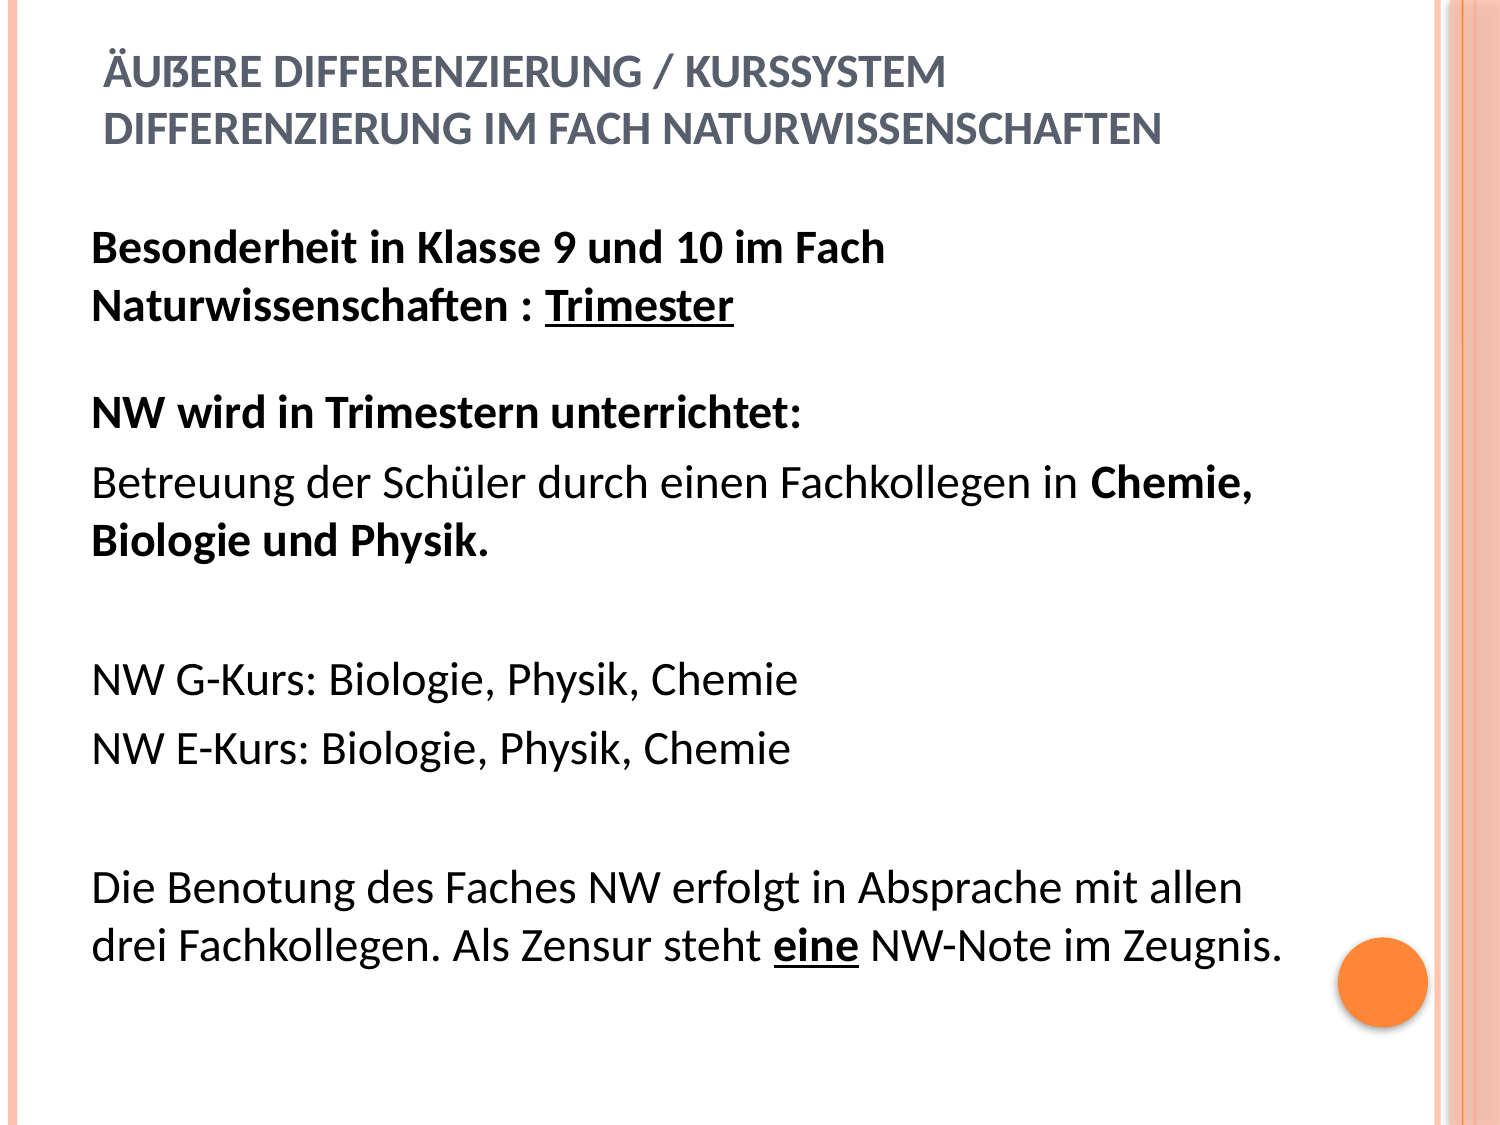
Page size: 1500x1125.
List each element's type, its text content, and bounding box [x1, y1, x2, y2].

title Äußere Differenzierung / Kurssystem Differenzierung im Fach Naturwissenschaften [88, 30, 1314, 162]
list Besonderheit in Klasse 9 und 10 im Fach Naturwissenschaften : Trimester NW wird in Trimestern unterrichtet: Betreuung der Schüler durch einen Fachkollegen in Chemie, Biologie und Physik. NW G-Kurs: Biologie, Physik, Chemie NW E-Kurs: Biologie, Physik, Chemie Die Benotung des Faches NW erfolgt in Absprache mit allen drei Fachkollegen. Als Zensur steht eine NW-Note im Zeugnis. [76, 208, 1302, 1000]
